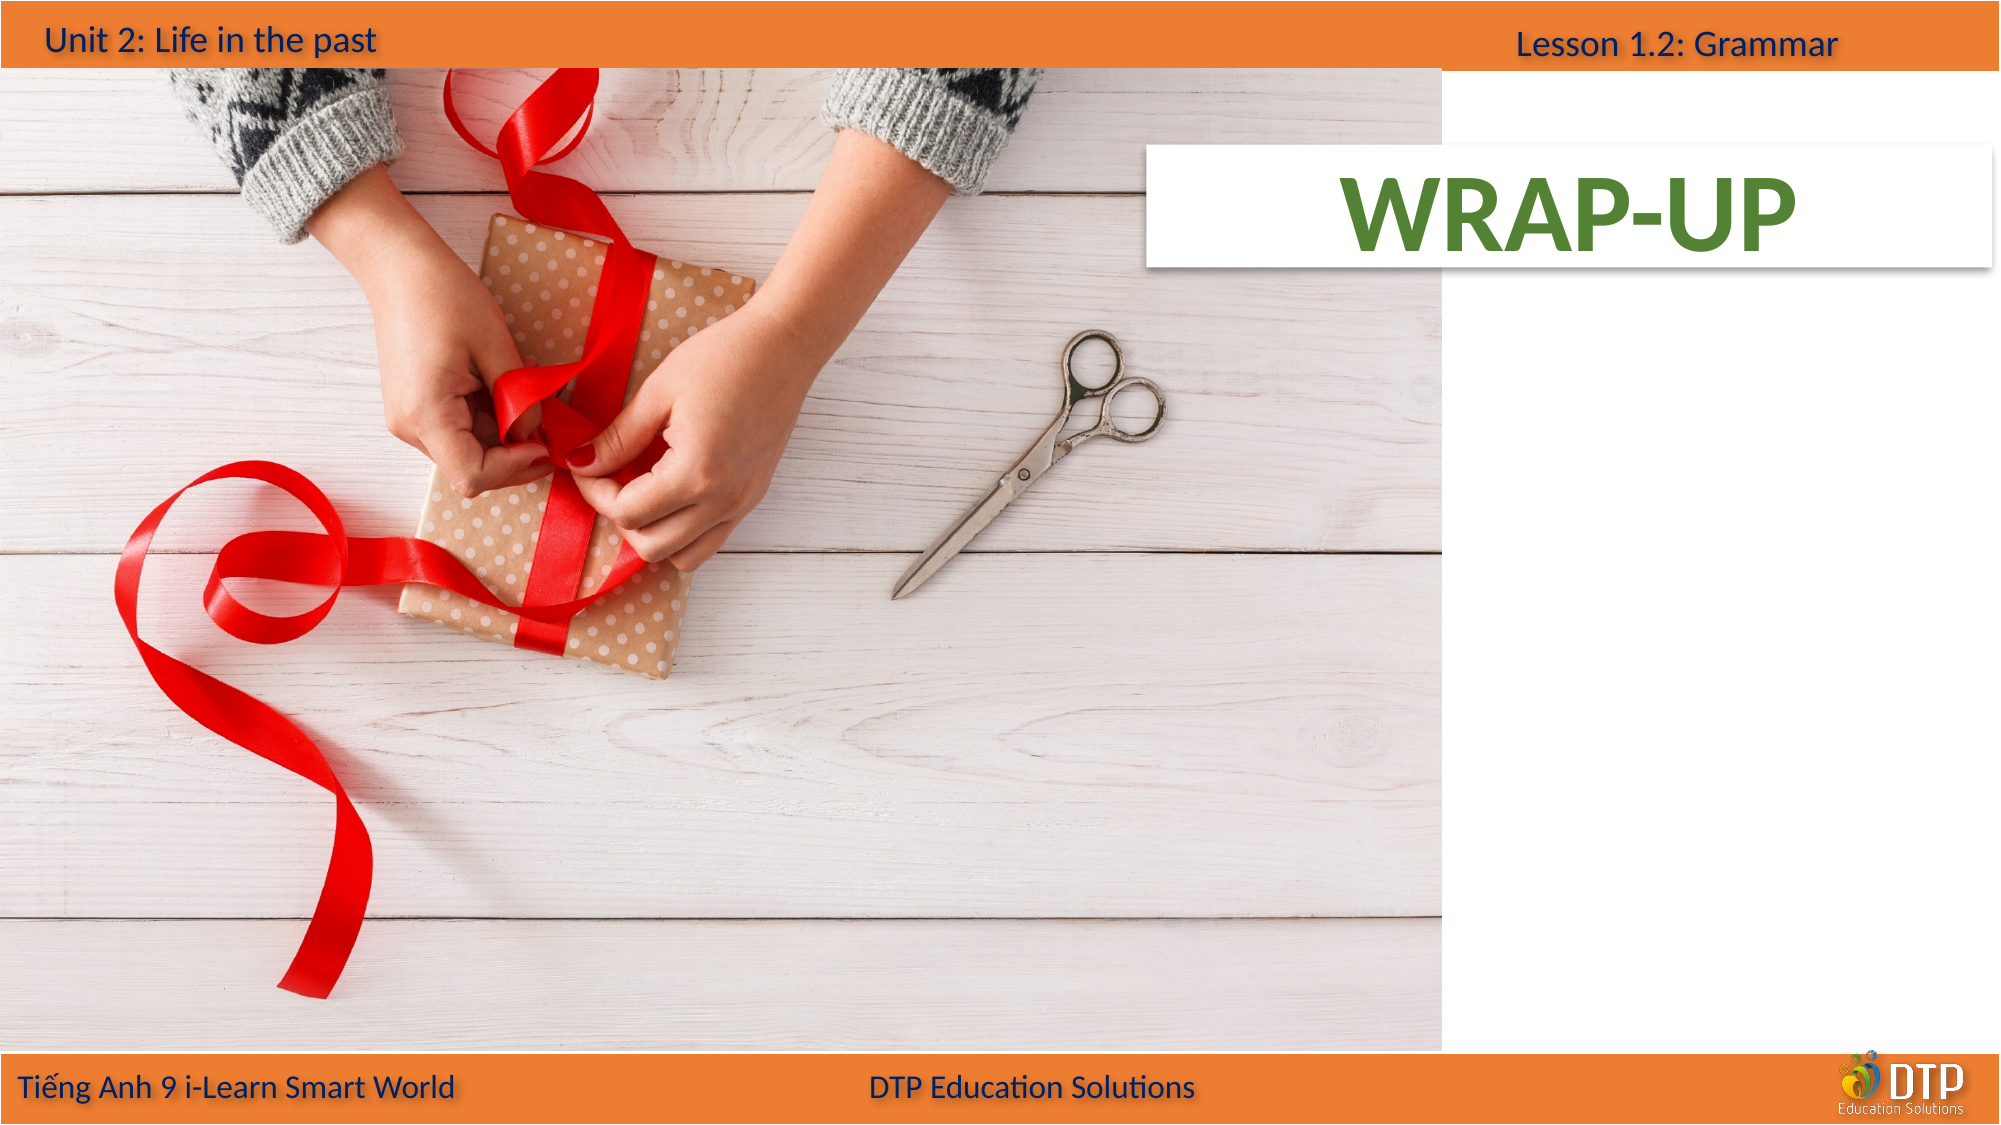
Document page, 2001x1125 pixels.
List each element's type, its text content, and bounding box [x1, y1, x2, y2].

text_box WRAP-UP [1442, 144, 1993, 268]
picture [0, 67, 1442, 1051]
picture [1839, 1050, 1963, 1114]
